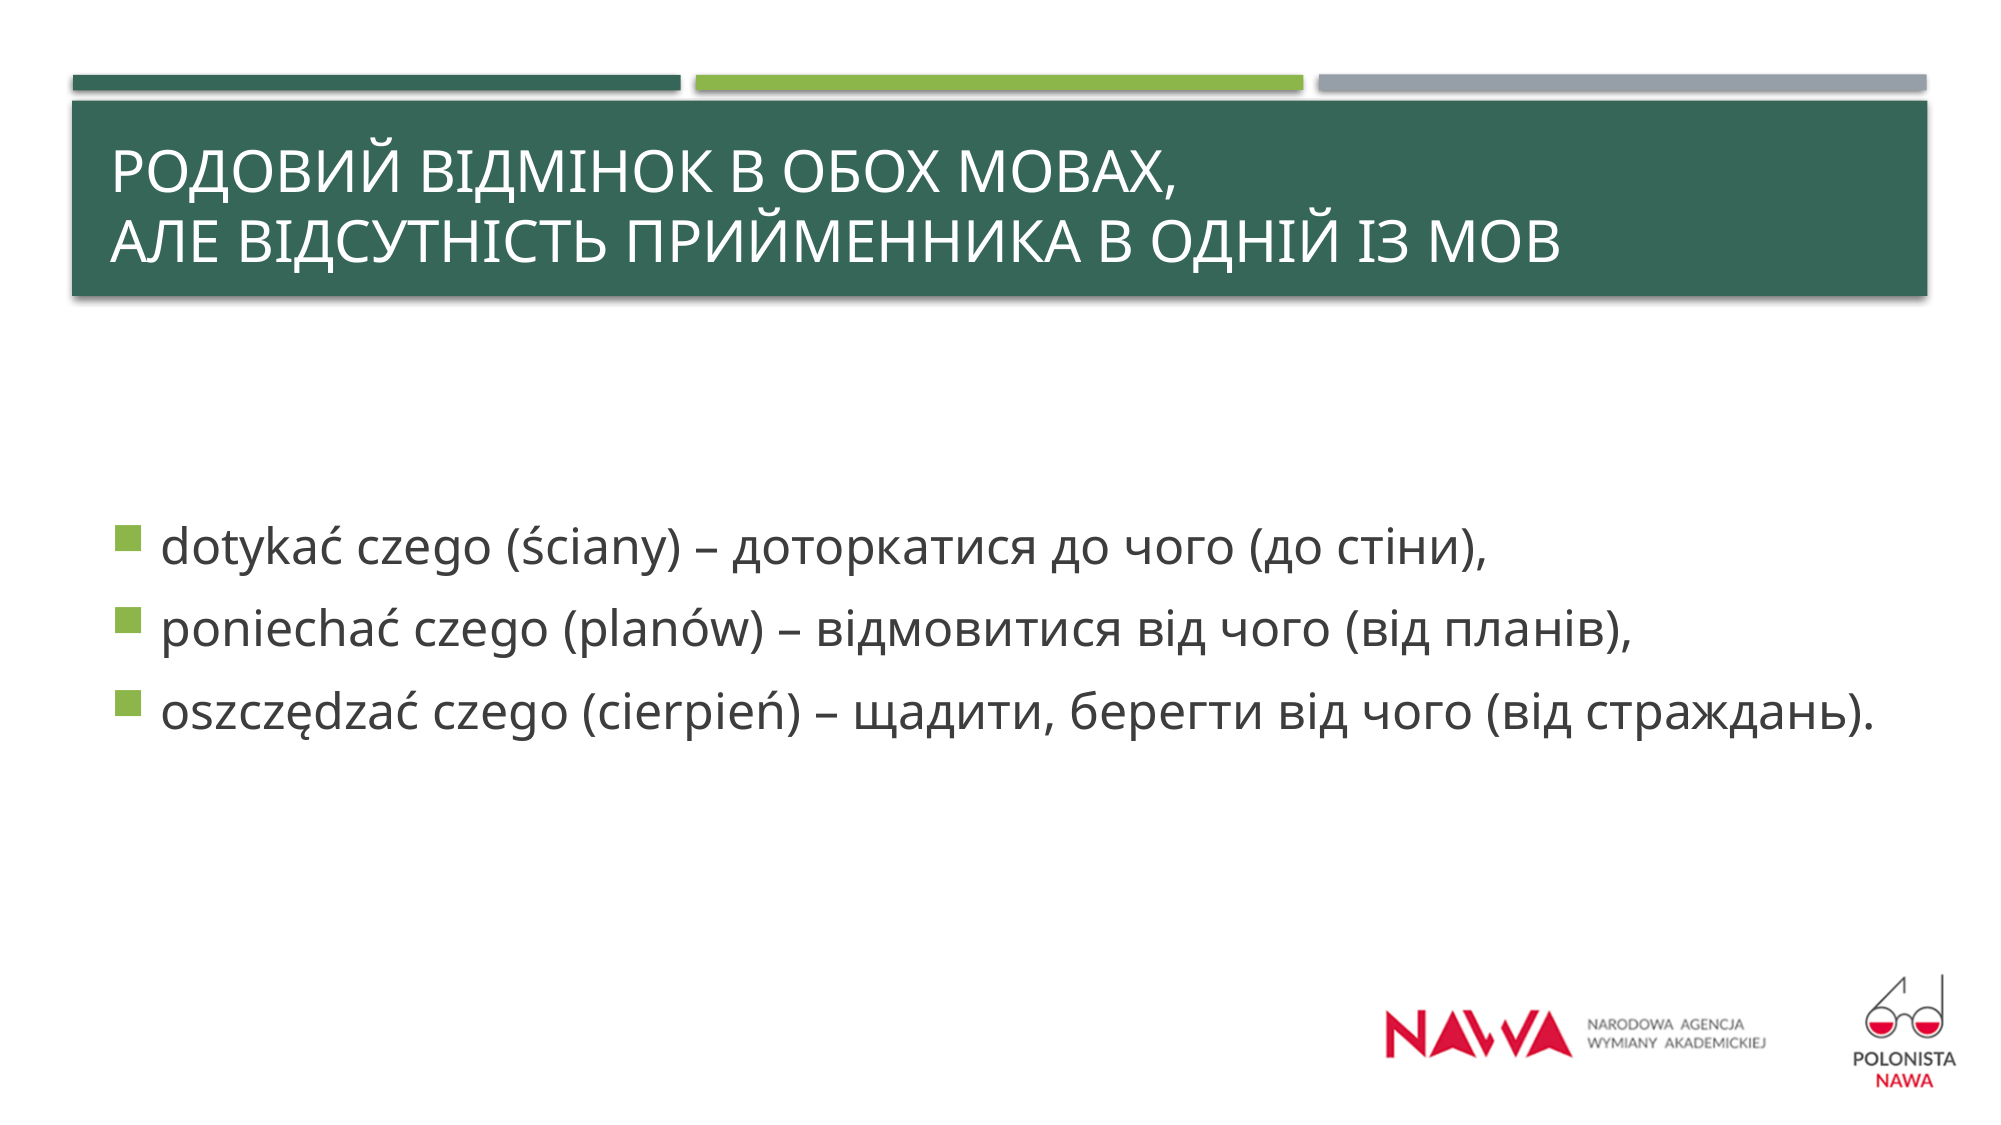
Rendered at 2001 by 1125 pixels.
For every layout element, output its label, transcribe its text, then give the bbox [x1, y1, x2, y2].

picture [1356, 950, 1795, 1118]
list dotykać czego (ściany) – доторкатися до чого (до стіни), poniechać czego (planów) – відмовитися від чого (від планів), oszczędzać czego (cierpień) – щадити, берегти від чого (від страждань). [95, 357, 1905, 962]
title Родовий відмінок в обох мовах, але відсутність прийменника в одній із мов [95, 115, 1905, 282]
picture [1813, 941, 2000, 1118]
